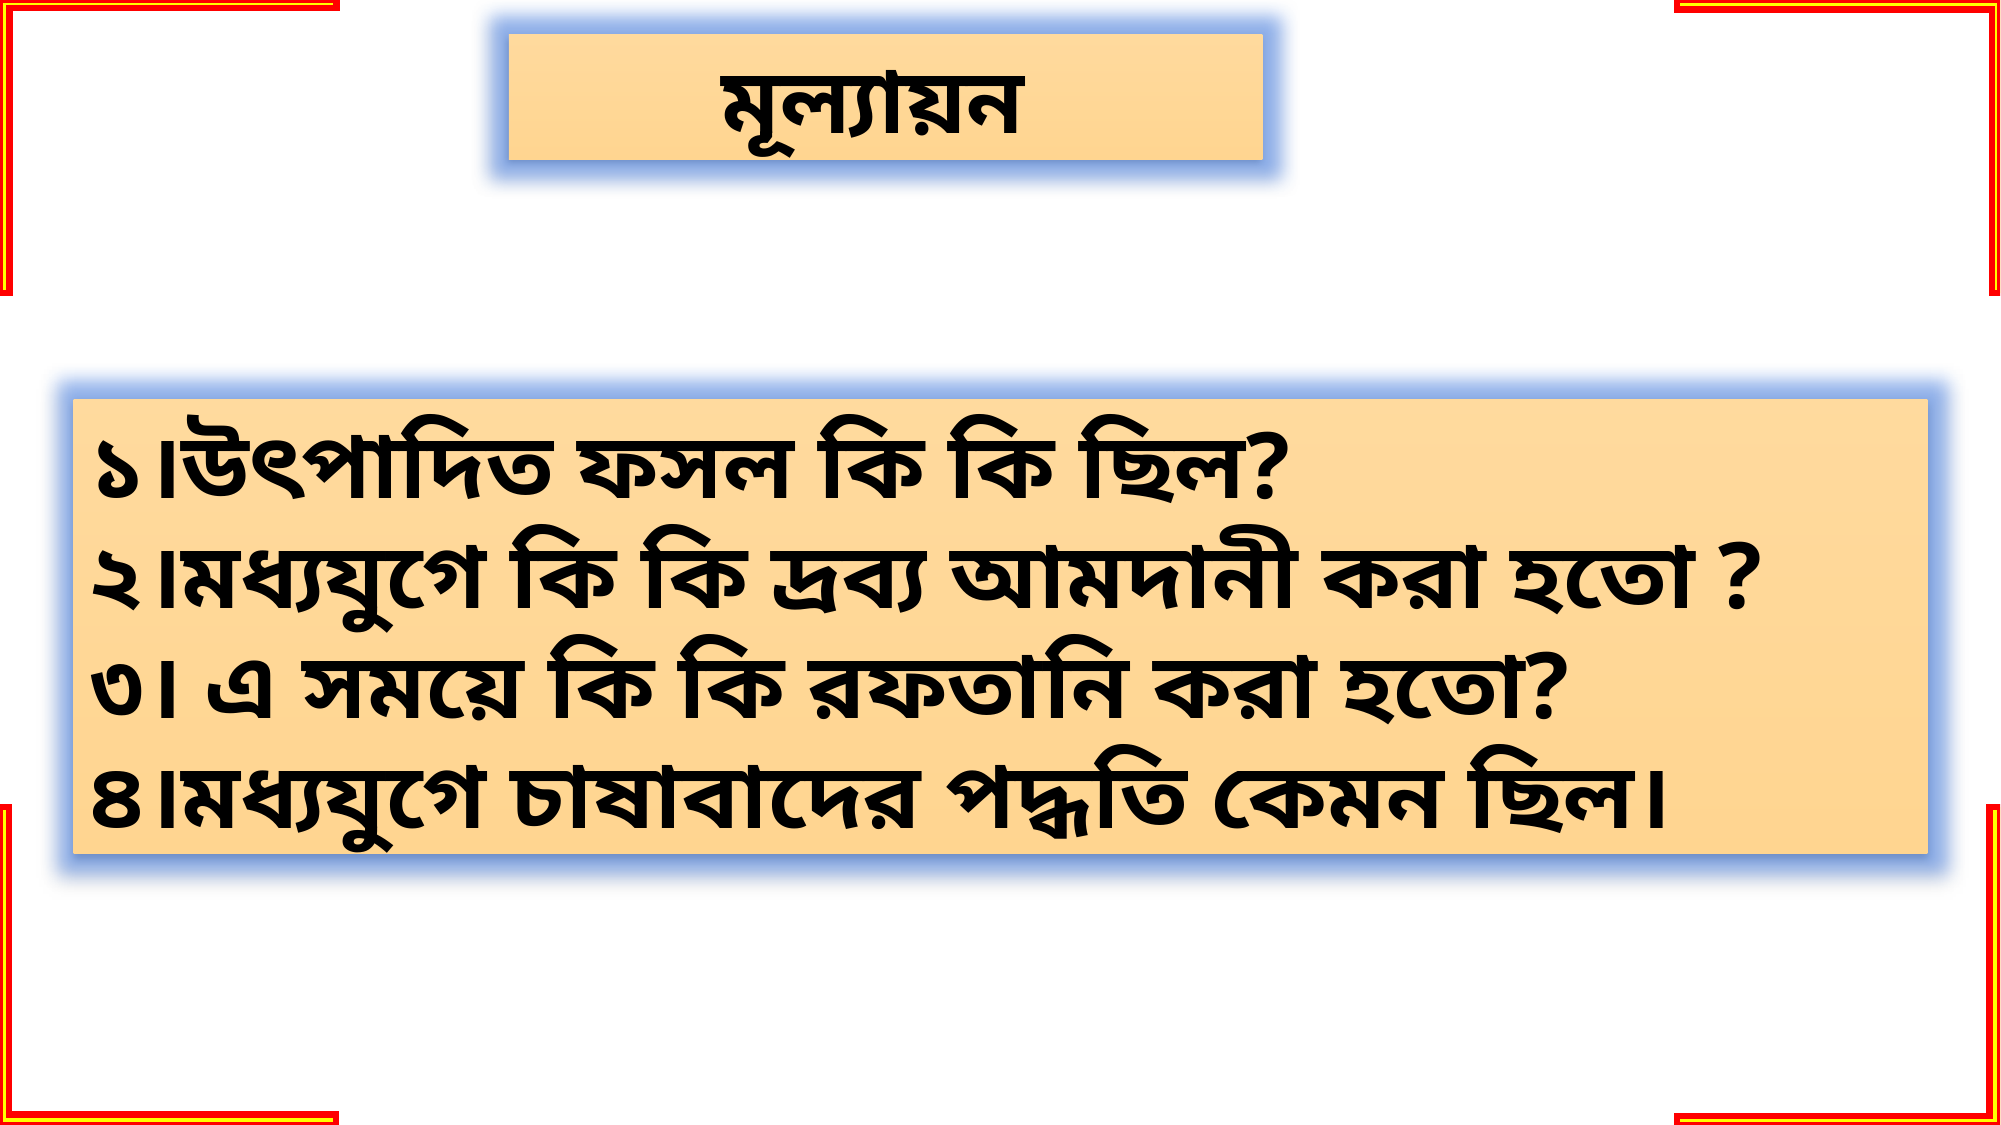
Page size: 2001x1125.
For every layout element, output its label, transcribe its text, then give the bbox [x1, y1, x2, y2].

text_box মূল্যায়ন [508, 34, 1263, 160]
text_box ১।উৎপাদিত ফসল কি কি ছিল? ২।মধ্যযুগে কি কি দ্রব্য আমদানী করা হতো ? ৩। এ সময়ে কি কি রফতানি করা হতো? ৪।মধ্যযুগে চাষাবাদের পদ্ধতি কেমন ছিল। [73, 399, 1928, 855]
